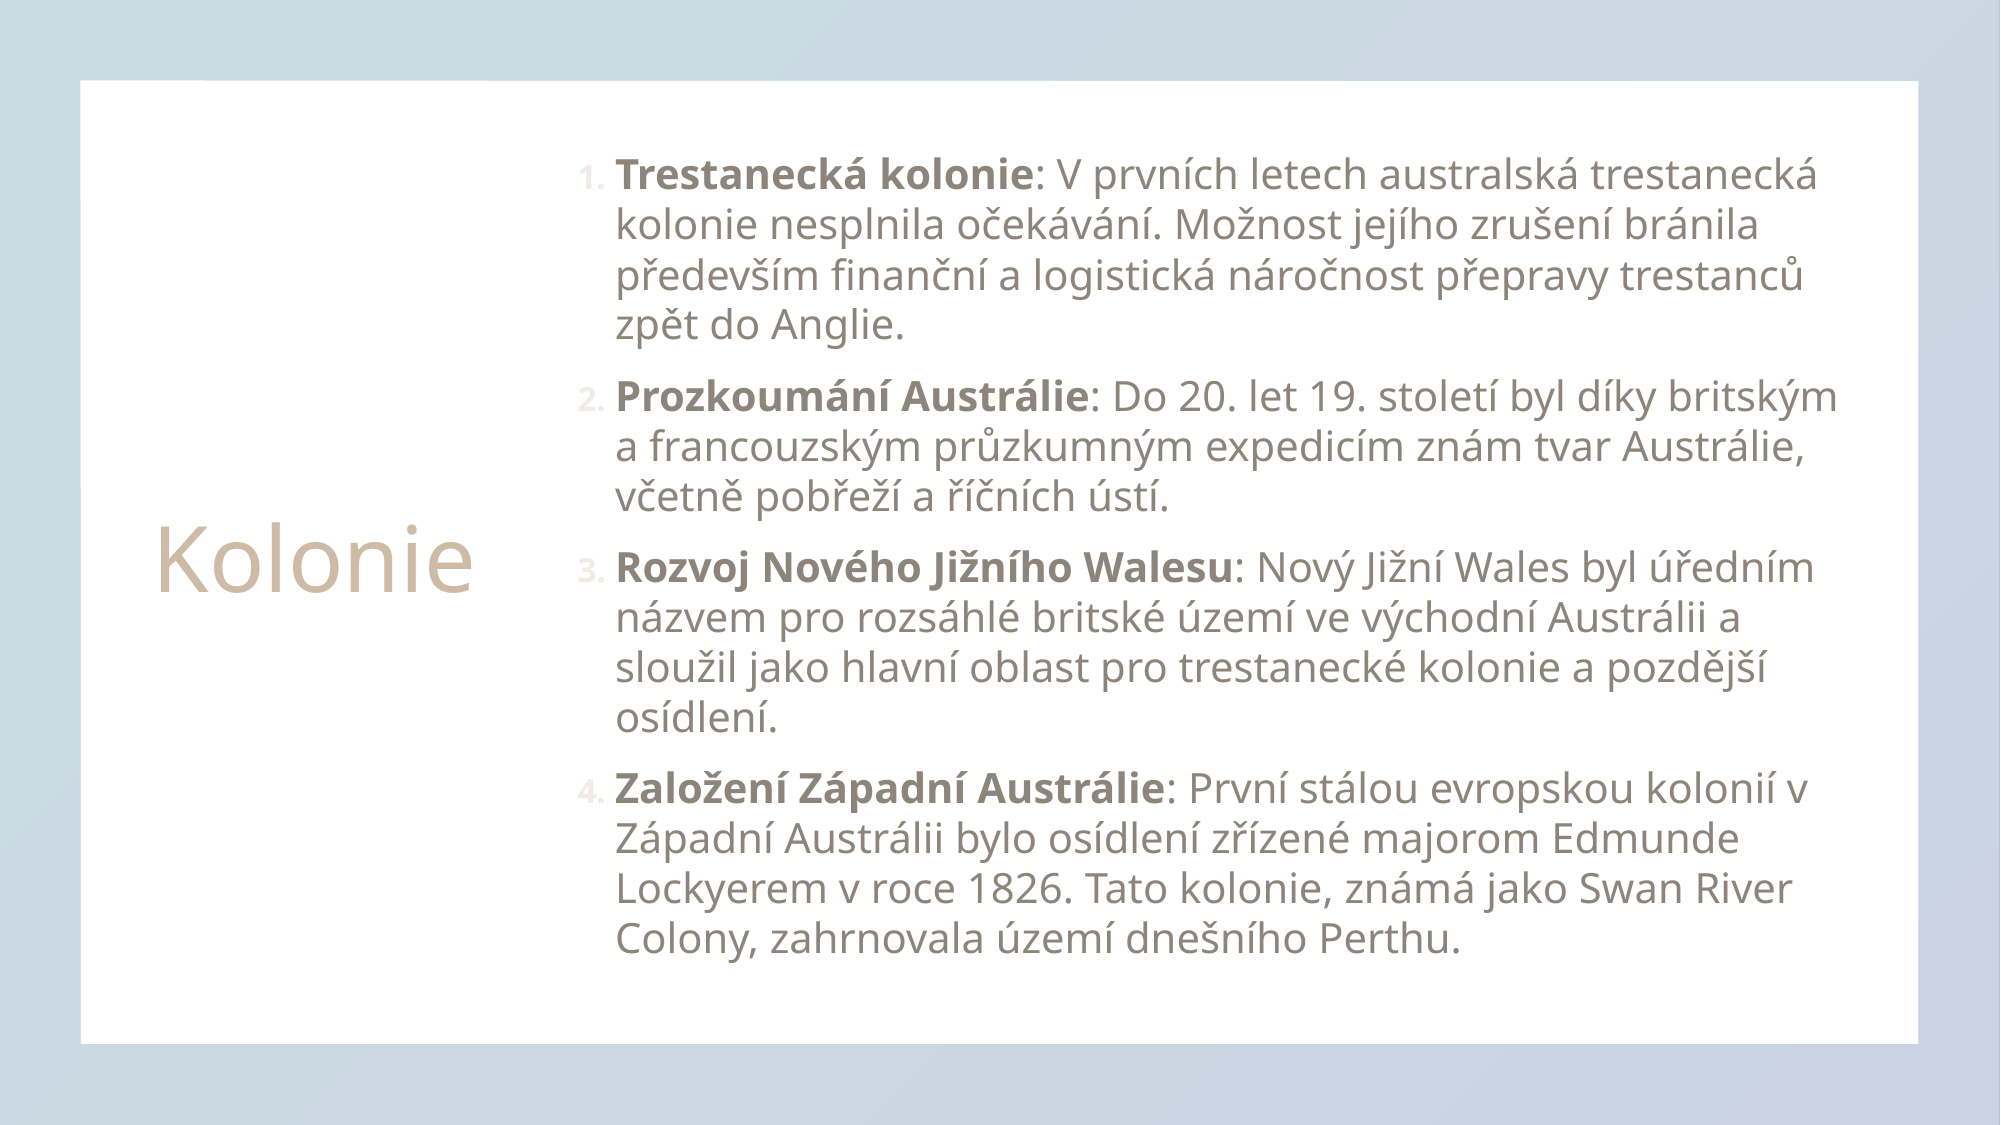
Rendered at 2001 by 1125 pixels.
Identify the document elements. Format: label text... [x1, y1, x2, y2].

list Trestanecká kolonie: V prvních letech australská trestanecká kolonie nesplnila očekávání. Možnost jejího zrušení bránila především finanční a logistická náročnost přepravy trestanců zpět do Anglie. Prozkoumání Austrálie: Do 20. let 19. století byl díky britským a francouzským průzkumným expedicím znám tvar Austrálie, včetně pobřeží a říčních ústí. Rozvoj Nového Jižního Walesu: Nový Jižní Wales byl úředním názvem pro rozsáhlé britské území ve východní Austrálii a sloužil jako hlavní oblast pro trestanecké kolonie a pozdější osídlení. Založení Západní Austrálie: První stálou evropskou kolonií v Západní Austrálii bylo osídlení zřízené majorom Edmunde Lockyerem v roce 1826. Tato kolonie, známá jako Swan River Colony, zahrnovala území dnešního Perthu. [525, 140, 1863, 985]
text_box [82, 82, 1918, 1043]
text_box [0, 0, 2000, 1125]
title Kolonie [137, 140, 525, 985]
